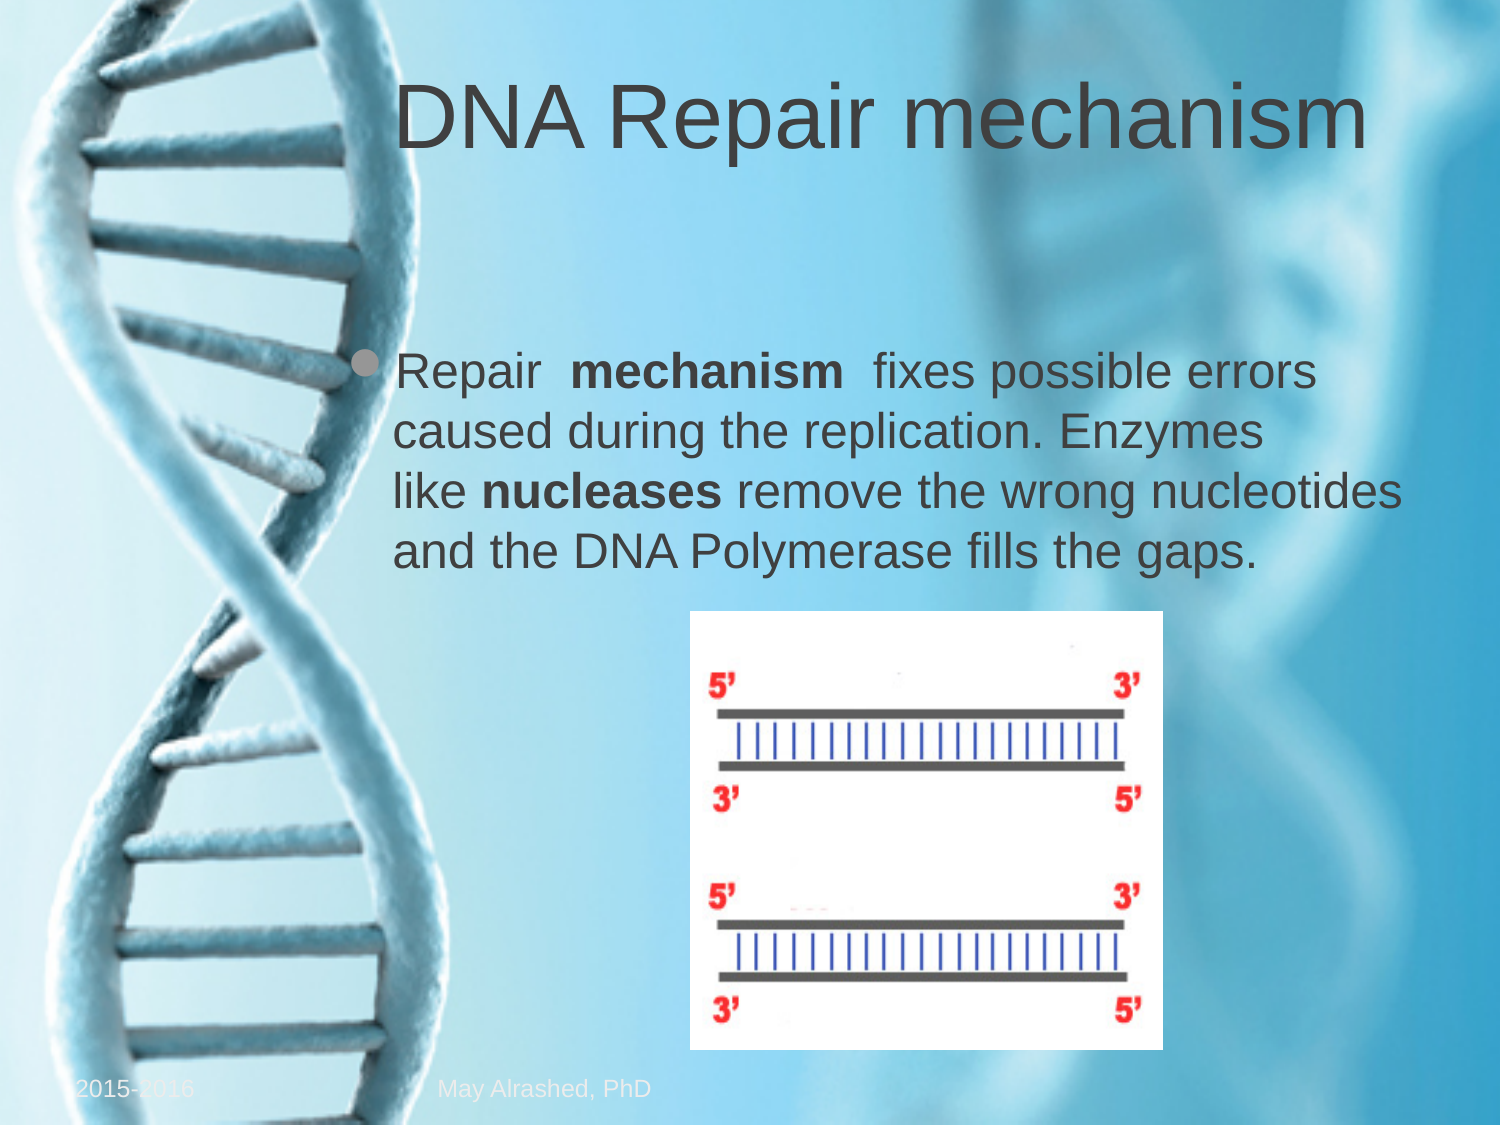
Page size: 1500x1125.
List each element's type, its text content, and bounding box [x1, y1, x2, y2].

picture [0, 0, 1500, 1125]
footer May Alrashed, PhD [437, 1063, 988, 1103]
slide_number 2015-2016 [75, 1042, 425, 1103]
text_box Repair mechanism fixes possible errors caused during the replication. Enzymes like nucleases remove the wrong nucleotides and the DNA Polymerase fills the gaps. [332, 331, 1433, 1063]
text_box DNA Repair mechanism [330, 50, 1433, 266]
